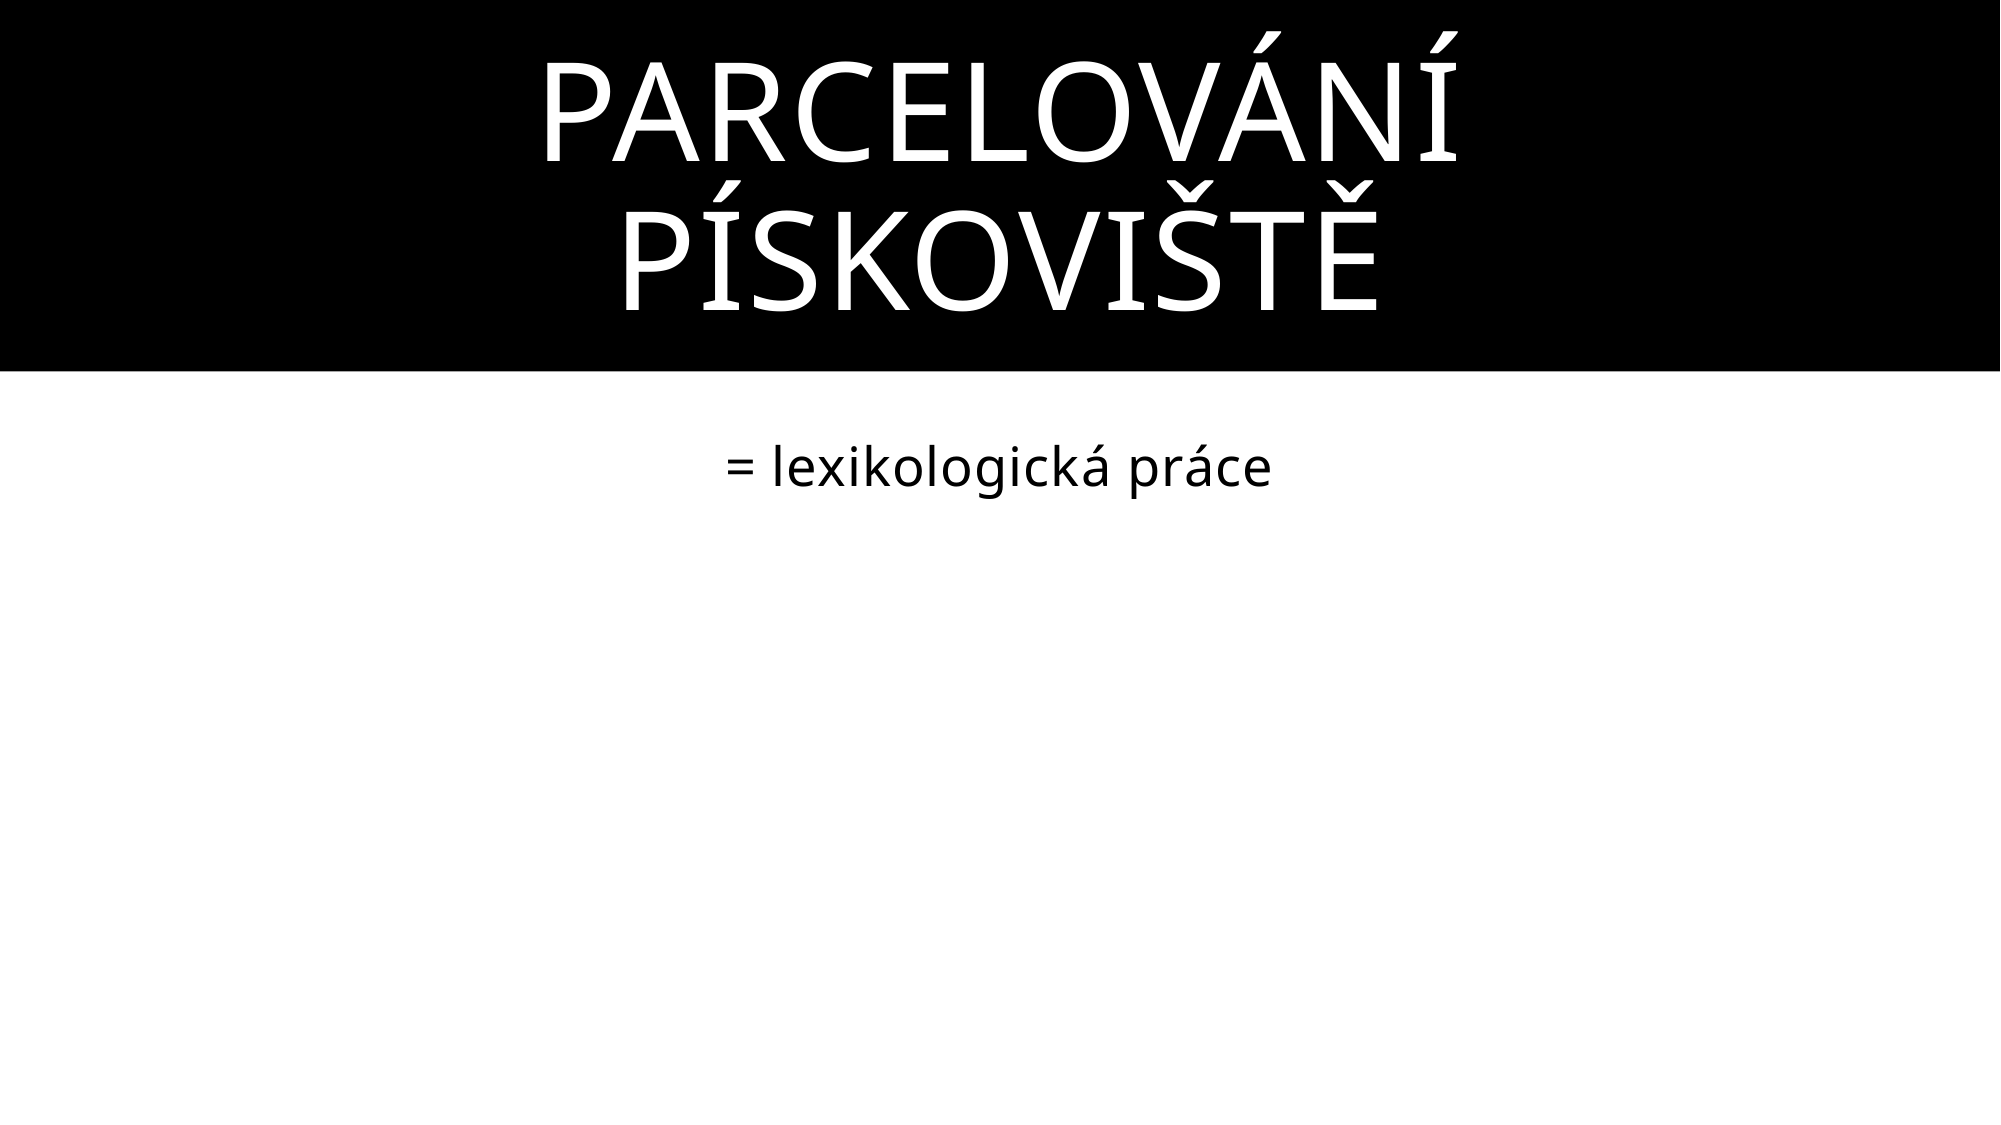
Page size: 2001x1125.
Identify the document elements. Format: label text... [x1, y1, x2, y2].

list = lexikologická práce [157, 424, 1842, 1014]
title parcelování pískoviště [157, 52, 1842, 332]
